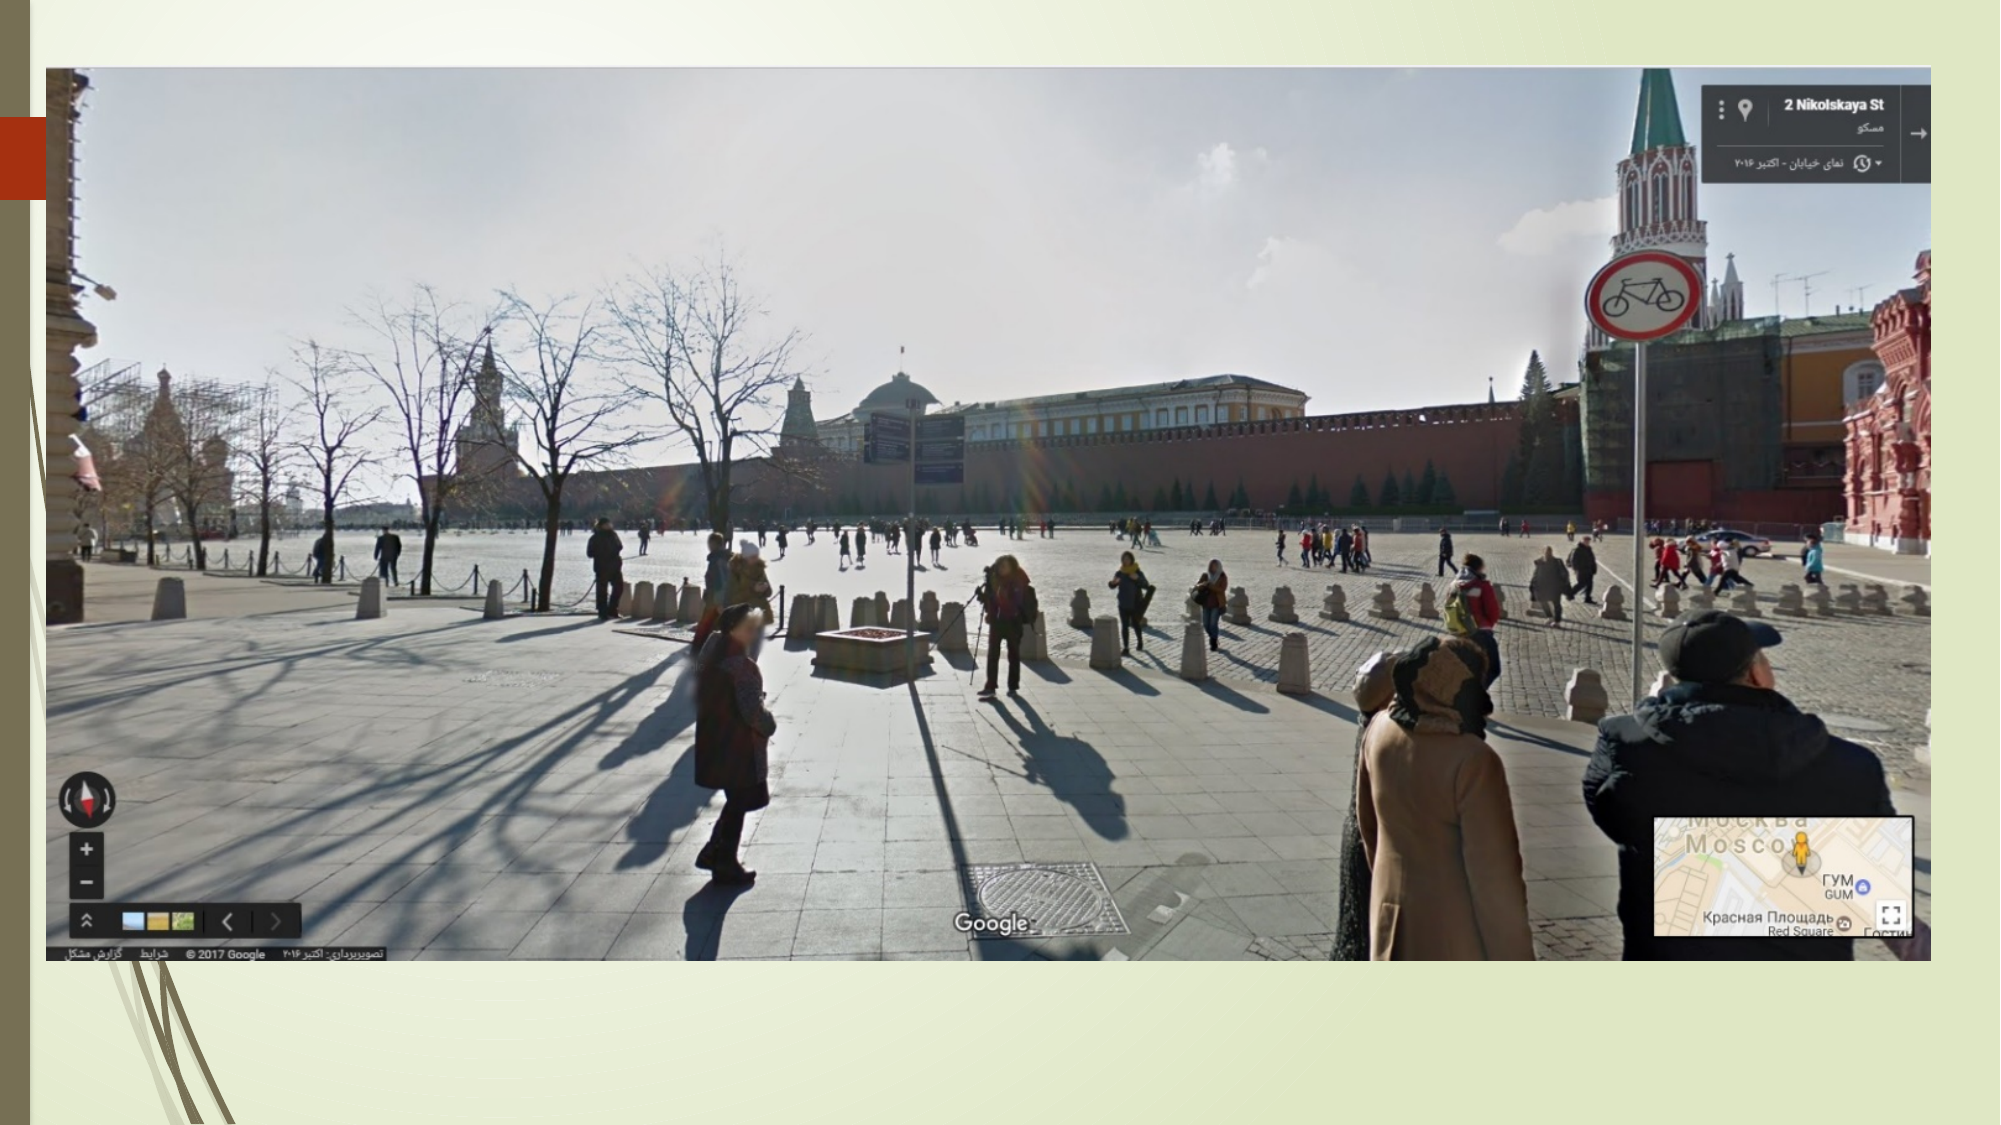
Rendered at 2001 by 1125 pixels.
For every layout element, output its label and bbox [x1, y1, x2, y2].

list [46, 65, 1931, 961]
